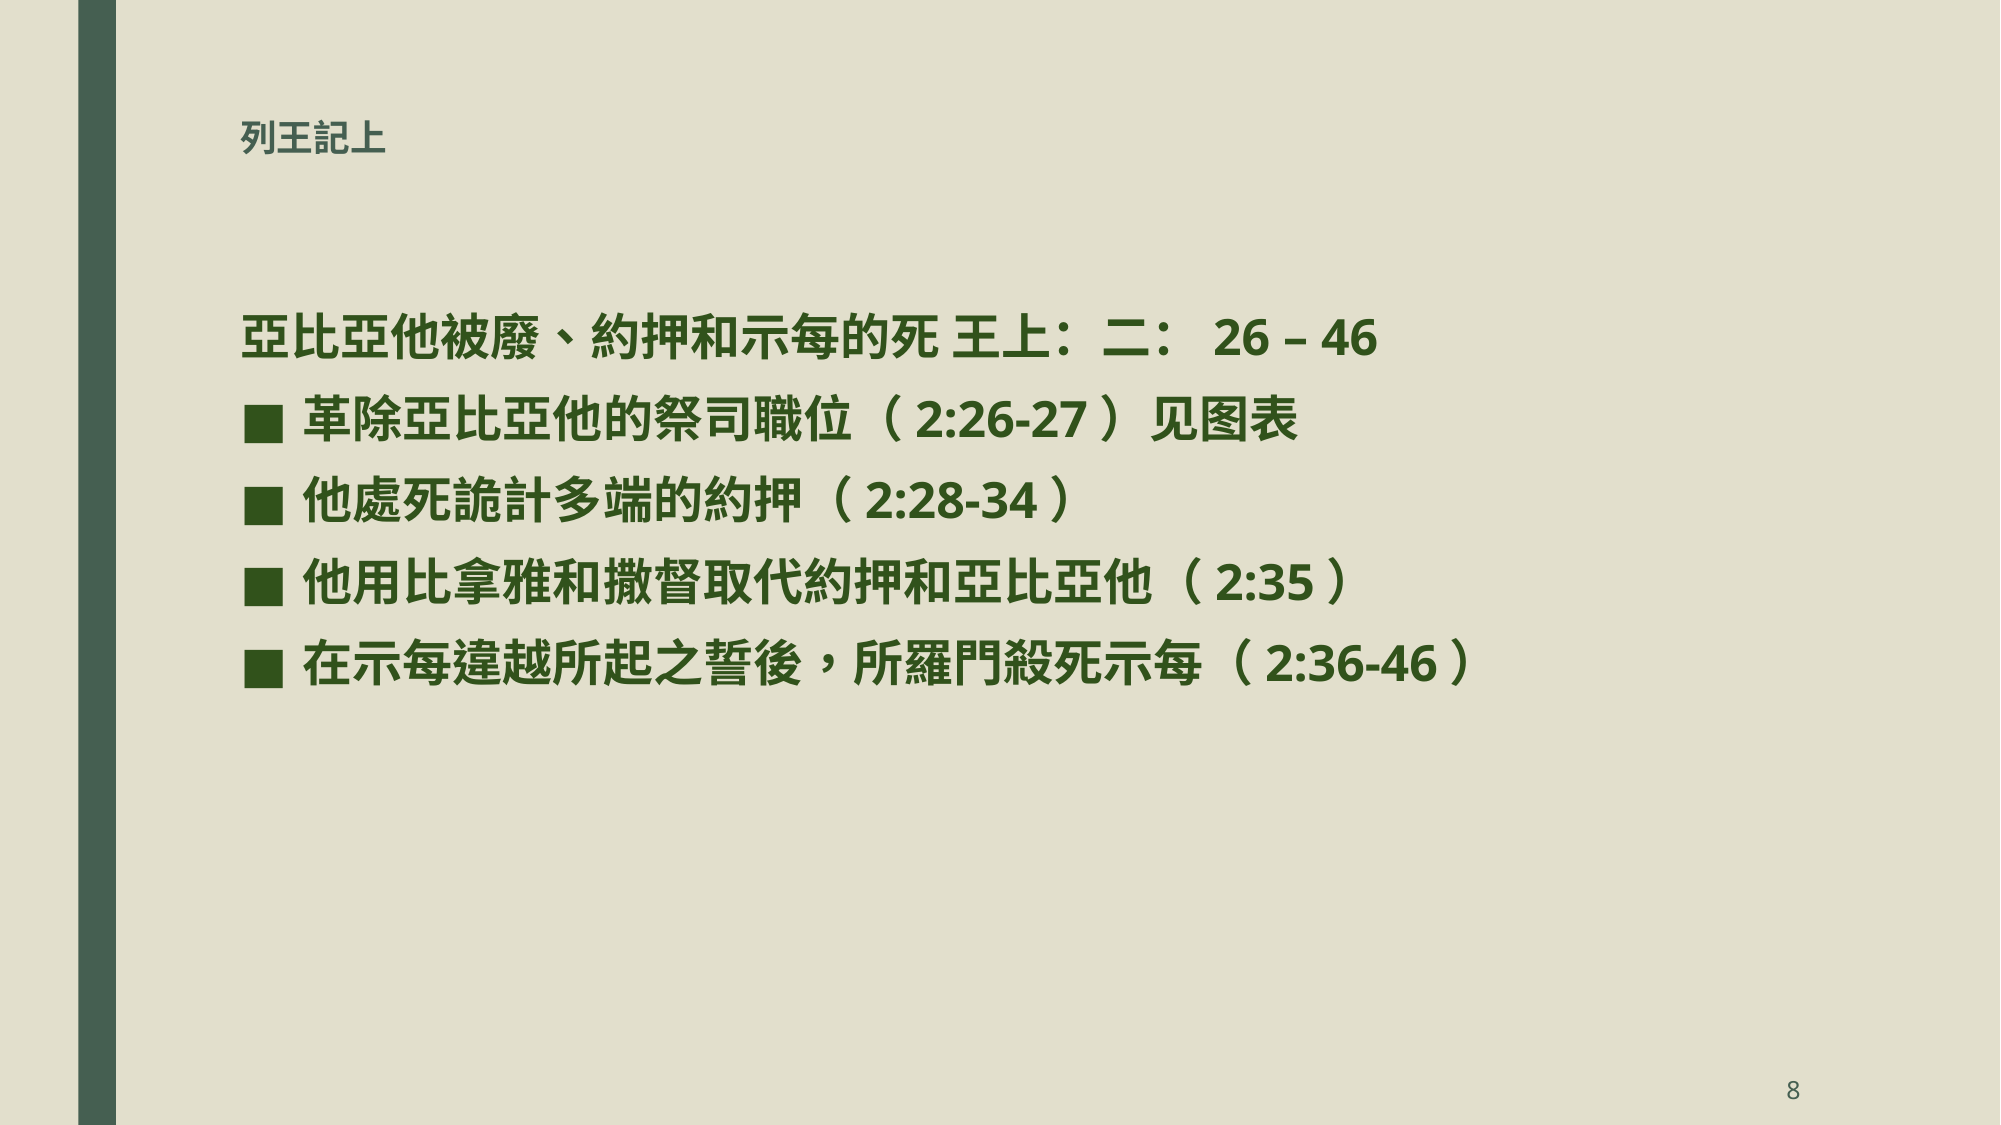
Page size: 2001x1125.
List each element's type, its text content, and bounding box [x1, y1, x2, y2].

title 列王記上 [225, 112, 1832, 293]
list 亞比亞他被廢、約押和示每的死 王上：二：26 – 46 革除亞比亞他的祭司職位（2:26-27）见图表 他處死詭計多端的約押（2:28-34） 他用比拿雅和撒督取代約押和亞比亞他（2:35） 在示每違越所起之誓後，所羅門殺死示每（2:36-46） [225, 303, 1905, 1072]
slide_number 8 [1553, 1058, 1816, 1125]
